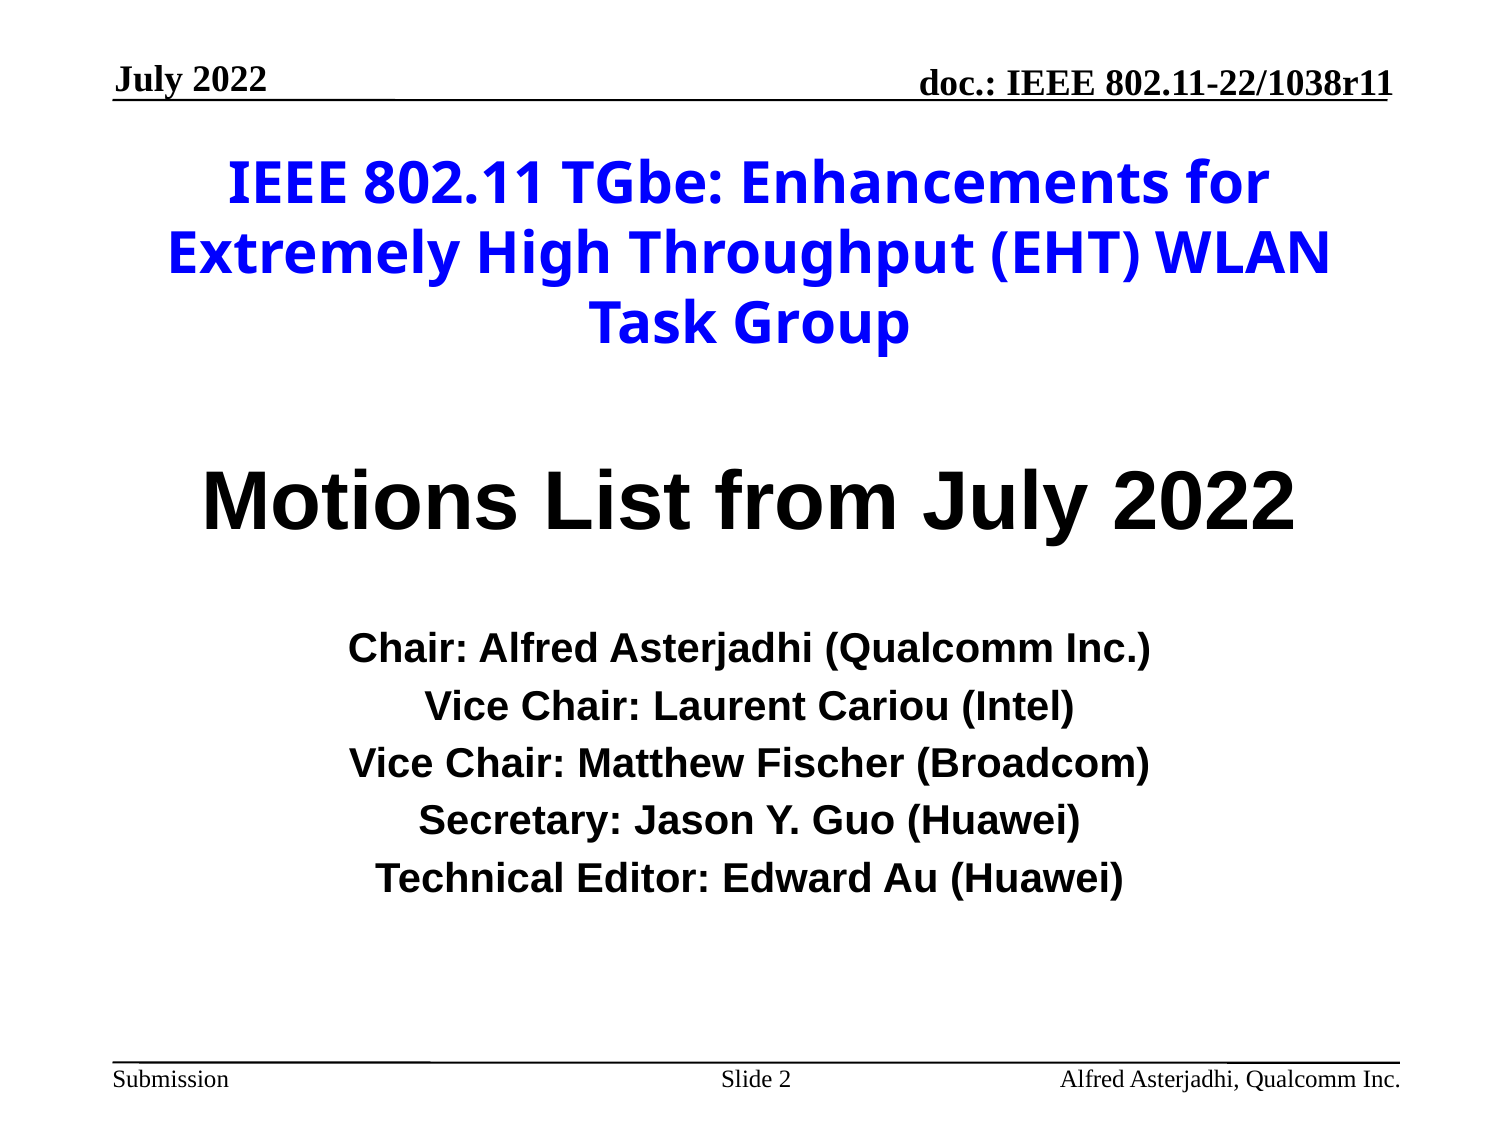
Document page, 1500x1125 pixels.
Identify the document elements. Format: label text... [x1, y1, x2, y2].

title IEEE 802.11 TGbe: Enhancements for Extremely High Throughput (EHT) WLAN Task Group [112, 112, 1388, 388]
slide_number Slide 2 [712, 1061, 800, 1123]
list Motions List from July 2022 Chair: Alfred Asterjadhi (Qualcomm Inc.) Vice Chair: Laurent Cariou (Intel) Vice Chair: Matthew Fischer (Broadcom) Secretary: Jason Y. Guo (Huawei) Technical Editor: Edward Au (Huawei) [112, 449, 1388, 1063]
footer Alfred Asterjadhi, Qualcomm Inc. [878, 1061, 1402, 1093]
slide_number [114, 54, 493, 100]
